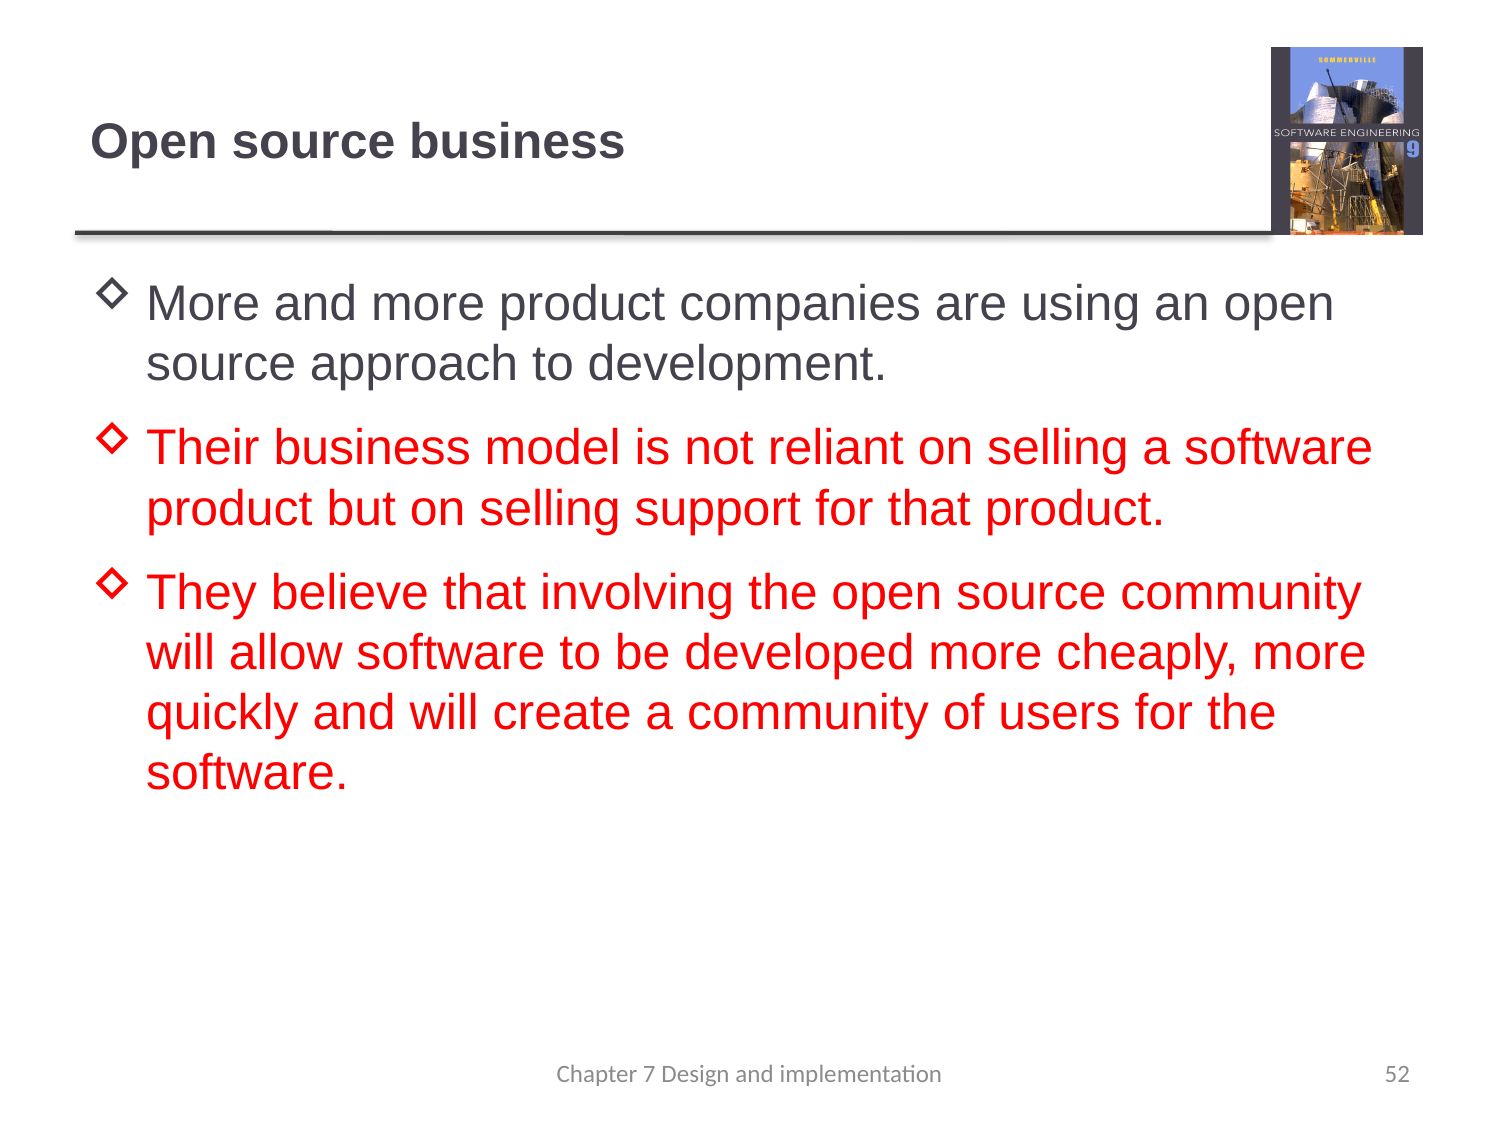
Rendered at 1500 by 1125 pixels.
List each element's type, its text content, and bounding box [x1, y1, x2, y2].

picture [1272, 47, 1423, 235]
slide_number 52 [1074, 1042, 1425, 1103]
list More and more product companies are using an open source approach to development. Their business model is not reliant on selling a software product but on selling support for that product. They believe that involving the open source community will allow software to be developed more cheaply, more quickly and will create a community of users for the software. [75, 262, 1425, 1005]
footer Chapter 7 Design and implementation [512, 1042, 988, 1103]
title Open source business [74, 44, 1272, 233]
